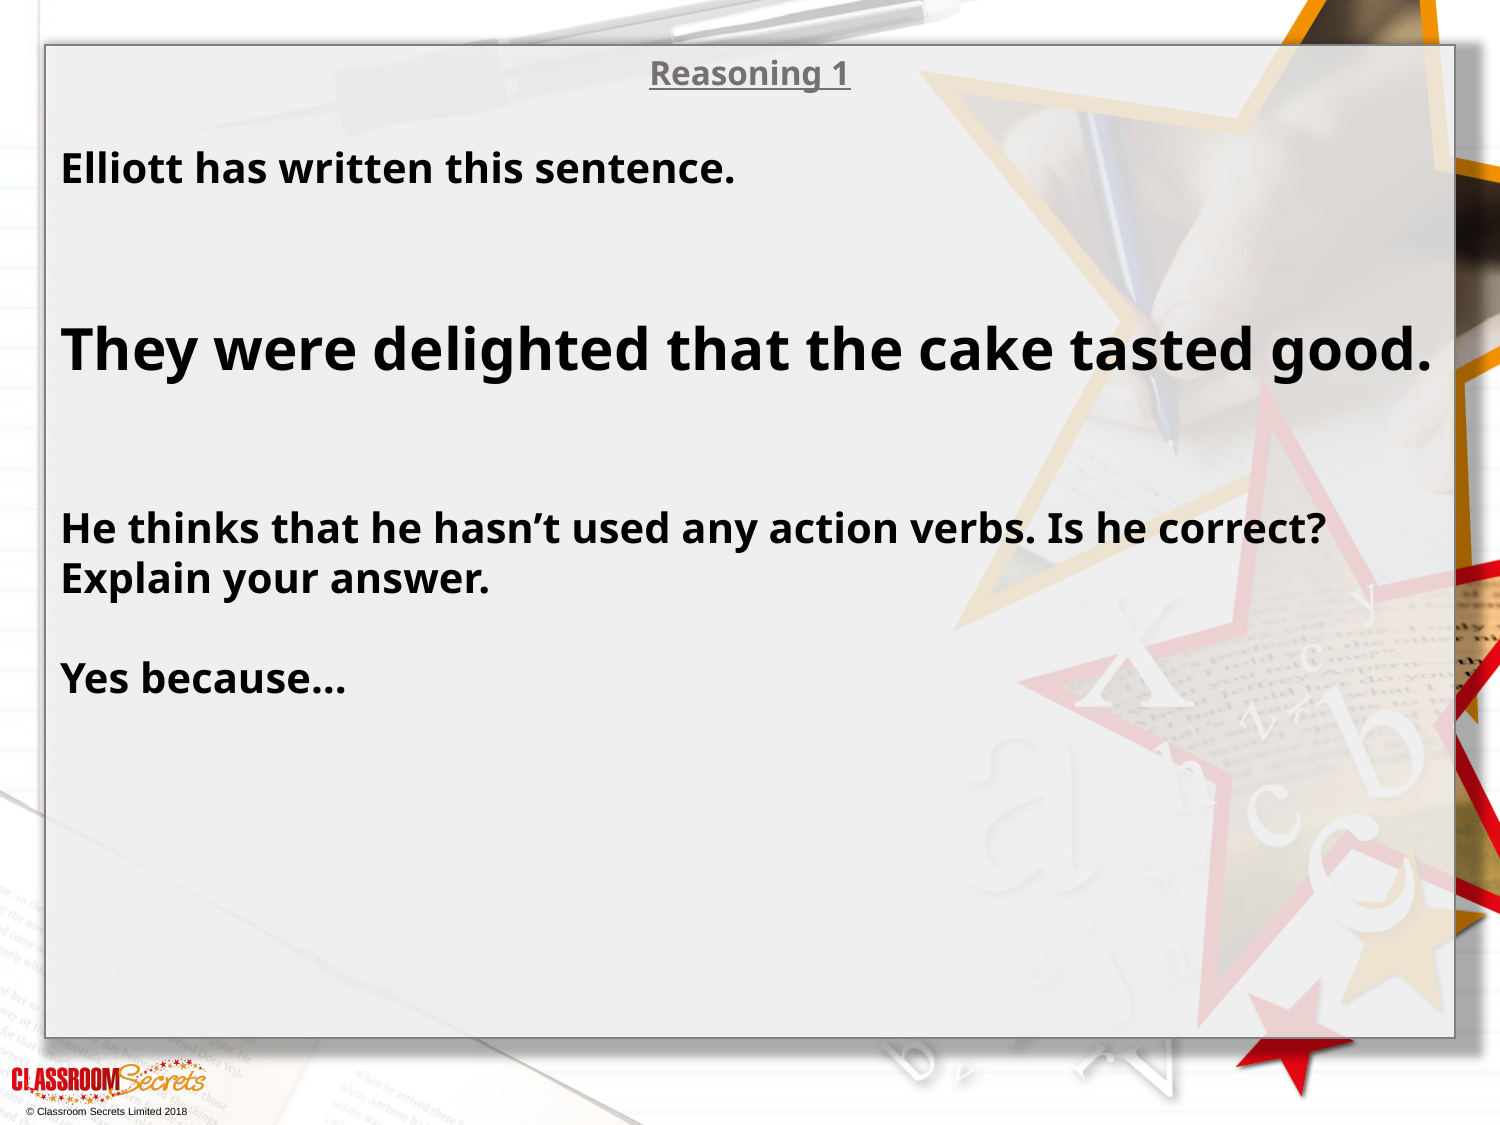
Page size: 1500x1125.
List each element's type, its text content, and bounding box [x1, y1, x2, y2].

picture [0, 0, 1500, 1125]
text_box Reasoning 1 Elliott has written this sentence. They were delighted that the cake tasted good. He thinks that he hasn’t used any action verbs. Is he correct? Explain your answer. Yes because… [44, 44, 1456, 1039]
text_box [11, 1058, 207, 1125]
